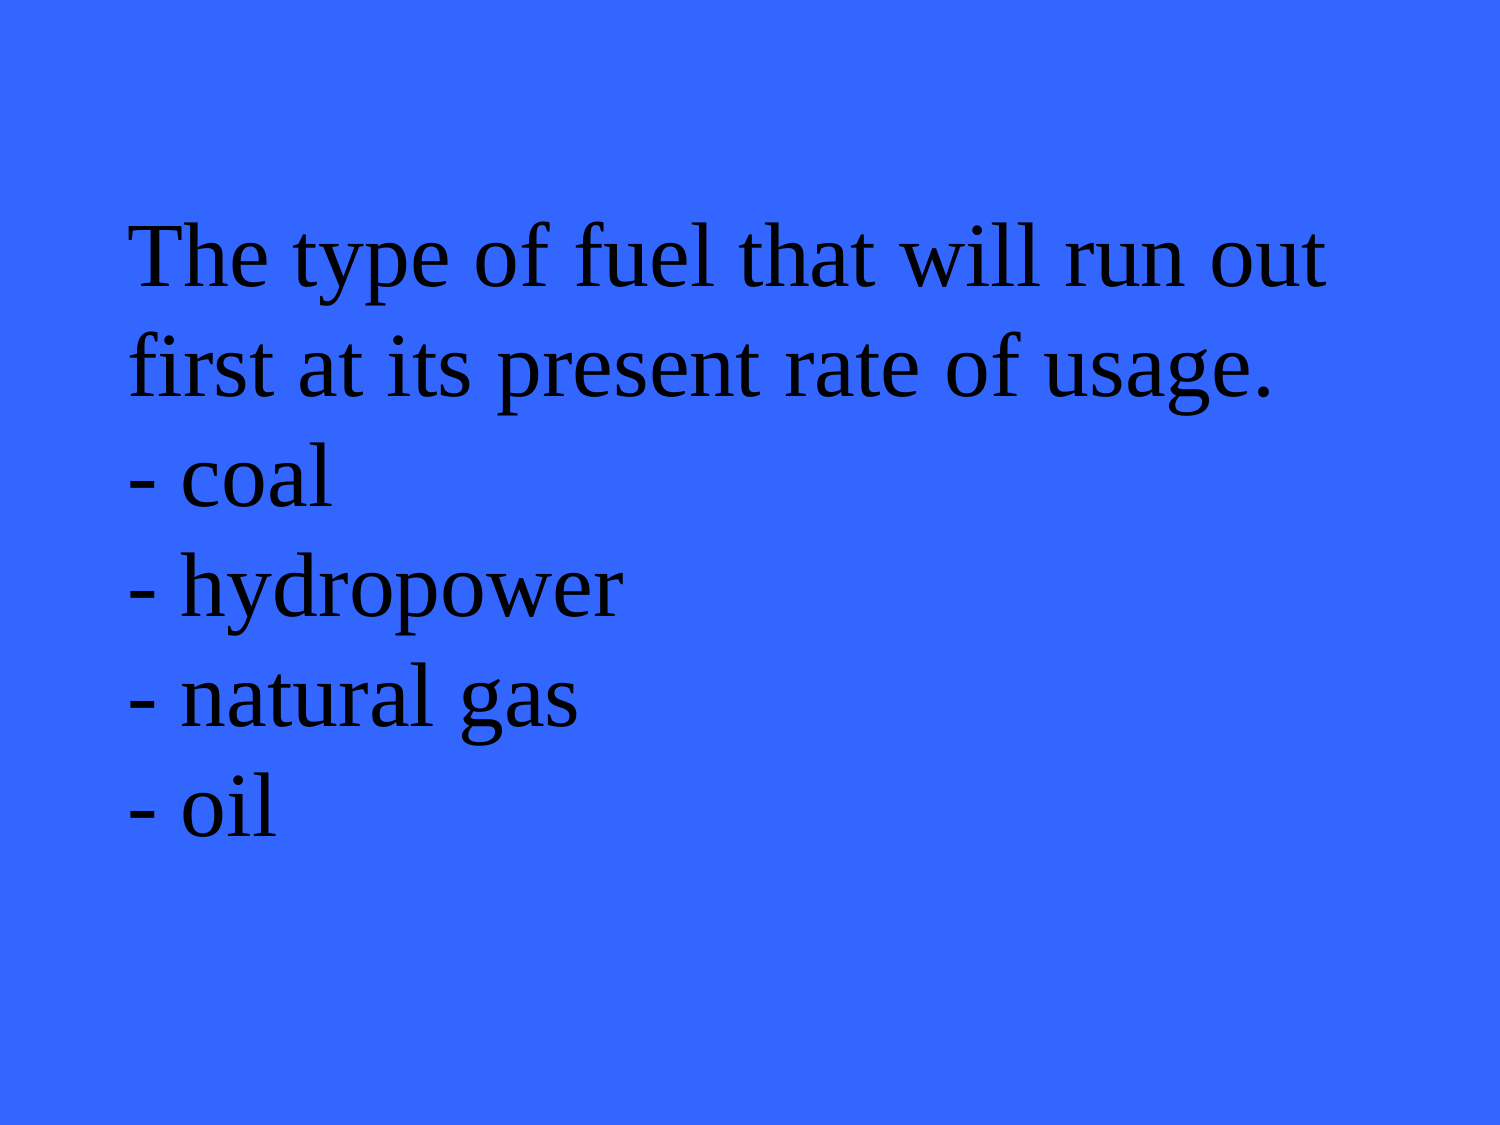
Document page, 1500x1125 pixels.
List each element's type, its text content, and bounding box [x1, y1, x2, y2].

title The type of fuel that will run out first at its present rate of usage. - coal - hydropower - natural gas - oil [112, 187, 1375, 863]
